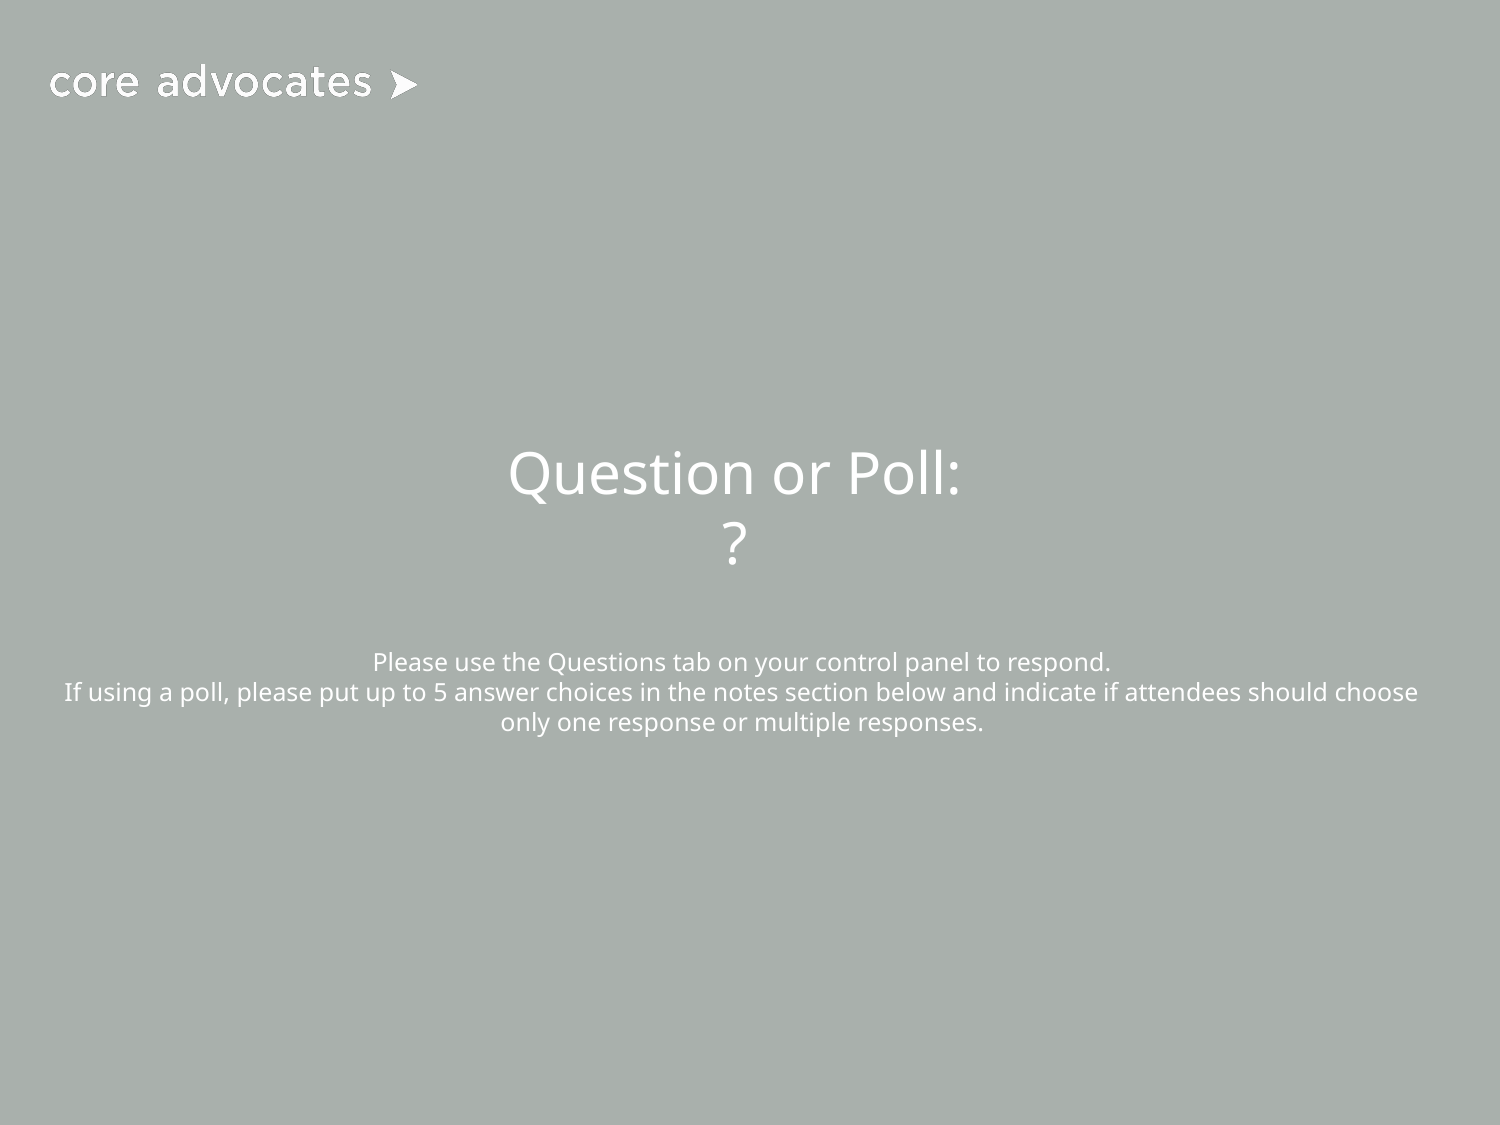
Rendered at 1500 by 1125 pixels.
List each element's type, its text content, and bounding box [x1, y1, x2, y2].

picture [50, 64, 417, 99]
title Question or Poll: ? Please use the Questions tab on your control panel to respond. If using a poll, please put up to 5 answer choices in the notes section below and indicate if attendees should choose only one response or multiple responses. [35, 424, 1450, 749]
